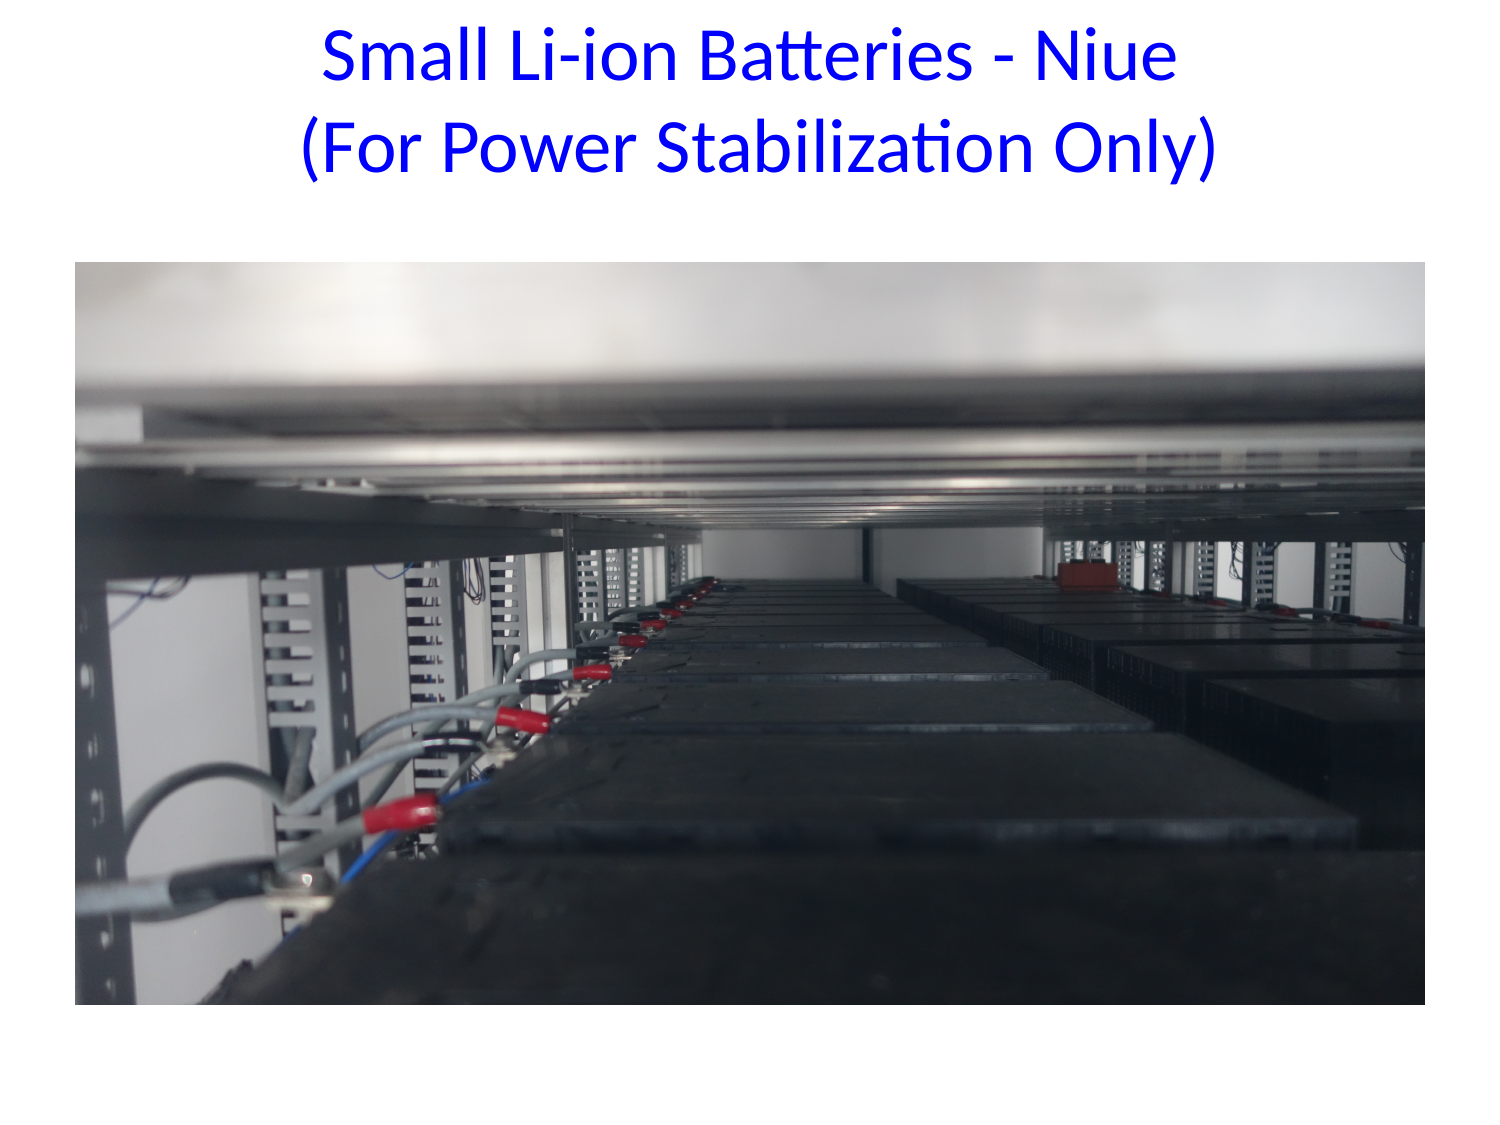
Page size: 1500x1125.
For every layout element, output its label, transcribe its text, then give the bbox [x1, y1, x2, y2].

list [74, 262, 1426, 1006]
title Small Li-ion Batteries - Niue (For Power Stabilization Only) [99, 0, 1403, 197]
